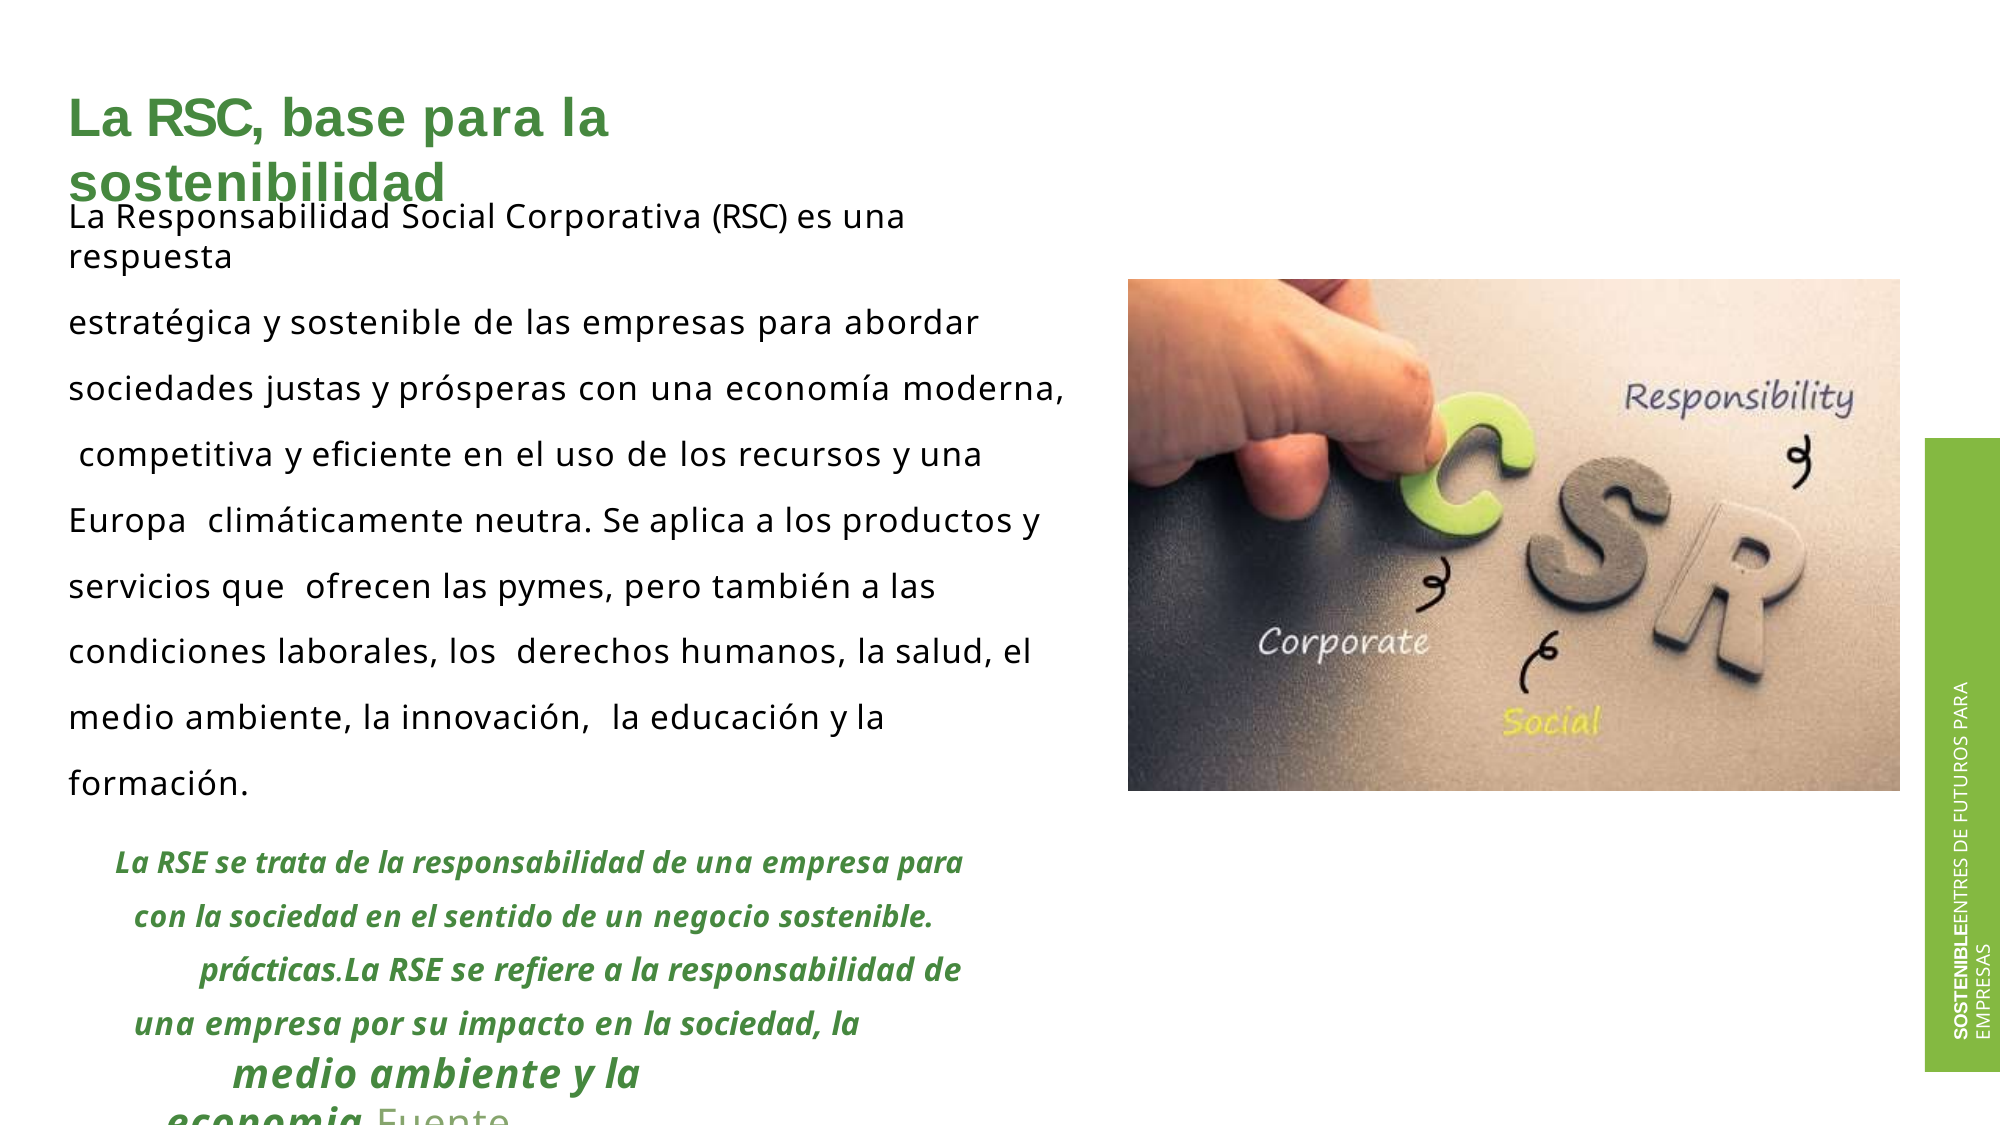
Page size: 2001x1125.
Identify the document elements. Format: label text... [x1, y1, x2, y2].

text_box La Responsabilidad Social Corporativa (RSC) es una respuesta estratégica y sostenible de las empresas para abordar sociedades justas y prósperas con una economía moderna, competitiva y eficiente en el uso de los recursos y una Europa climáticamente neutra. Se aplica a los productos y servicios que ofrecen las pymes, pero también a las condiciones laborales, los derechos humanos, la salud, el medio ambiente, la innovación, la educación y la formación. La RSE se trata de la responsabilidad de una empresa para con la sociedad en el sentido de un negocio sostenible. prácticas.La RSE se refiere a la responsabilidad de una empresa por su impacto en la sociedad, la medio ambiente y la economia.Fuente [66, 193, 1073, 1125]
text_box SOSTENIBLEENTRES DE FUTUROS PARA EMPRESAS [1948, 589, 1979, 1043]
picture [1128, 279, 1901, 791]
title La RSC, base para la sostenibilidad [66, 80, 1000, 193]
